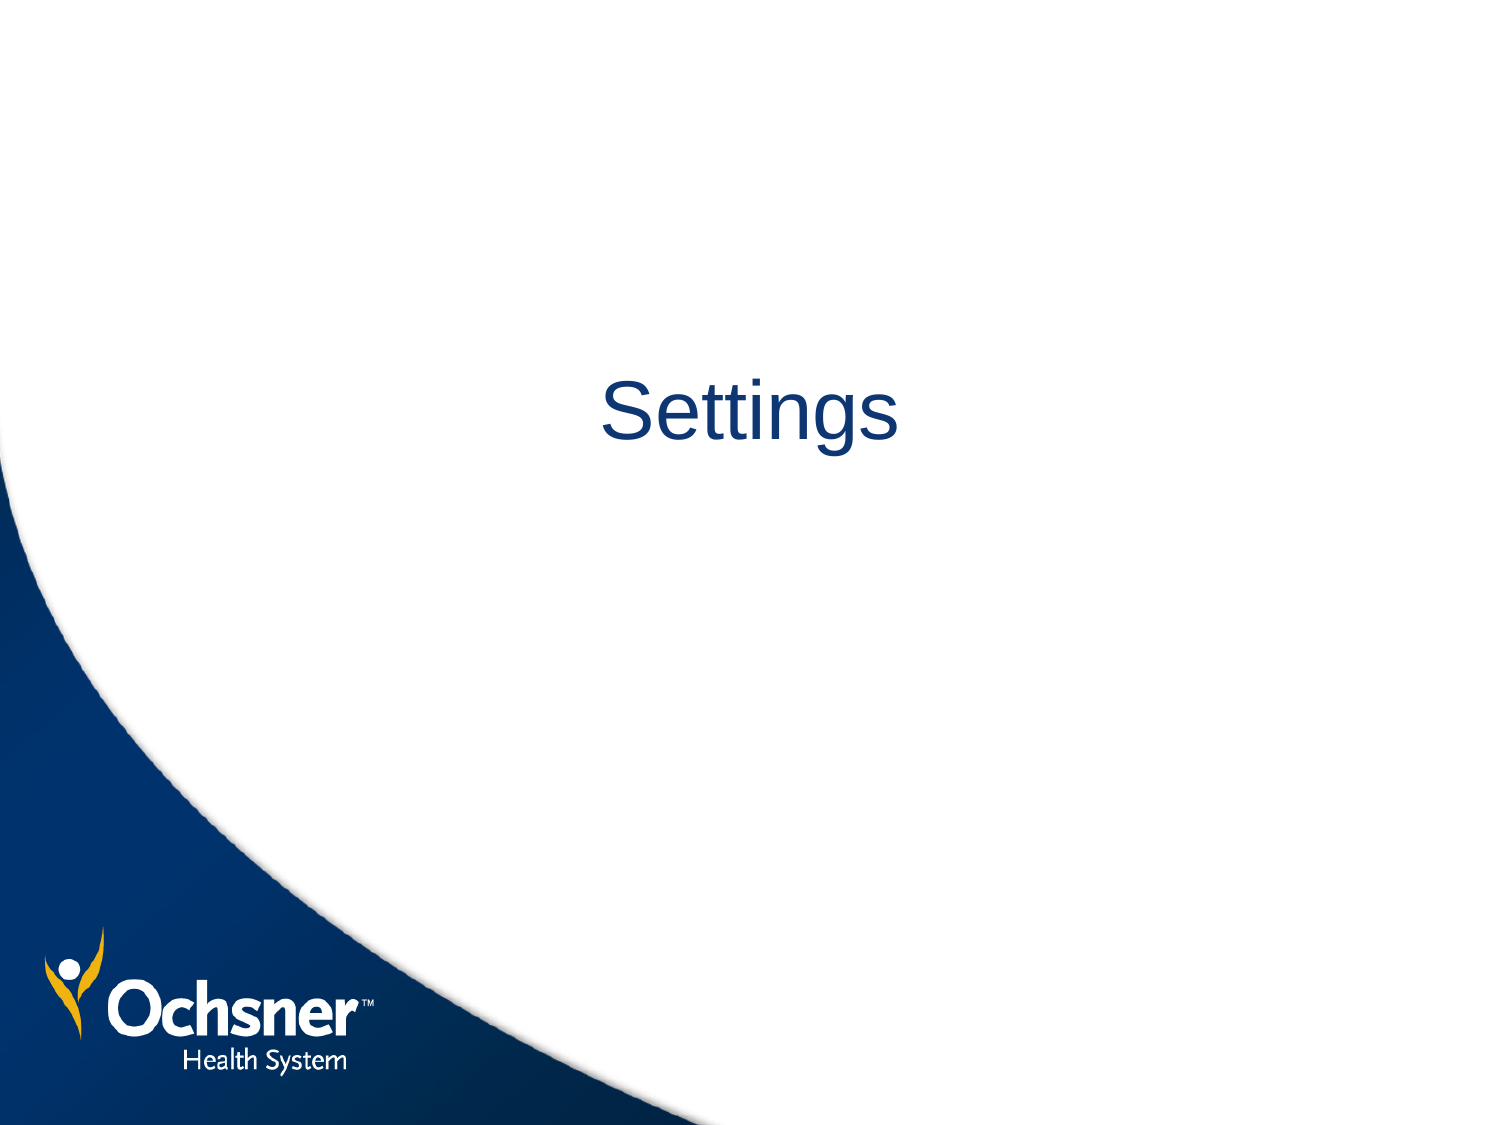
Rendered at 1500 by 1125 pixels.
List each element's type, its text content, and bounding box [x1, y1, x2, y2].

title Settings [199, 199, 1301, 513]
picture [0, 0, 1500, 1125]
